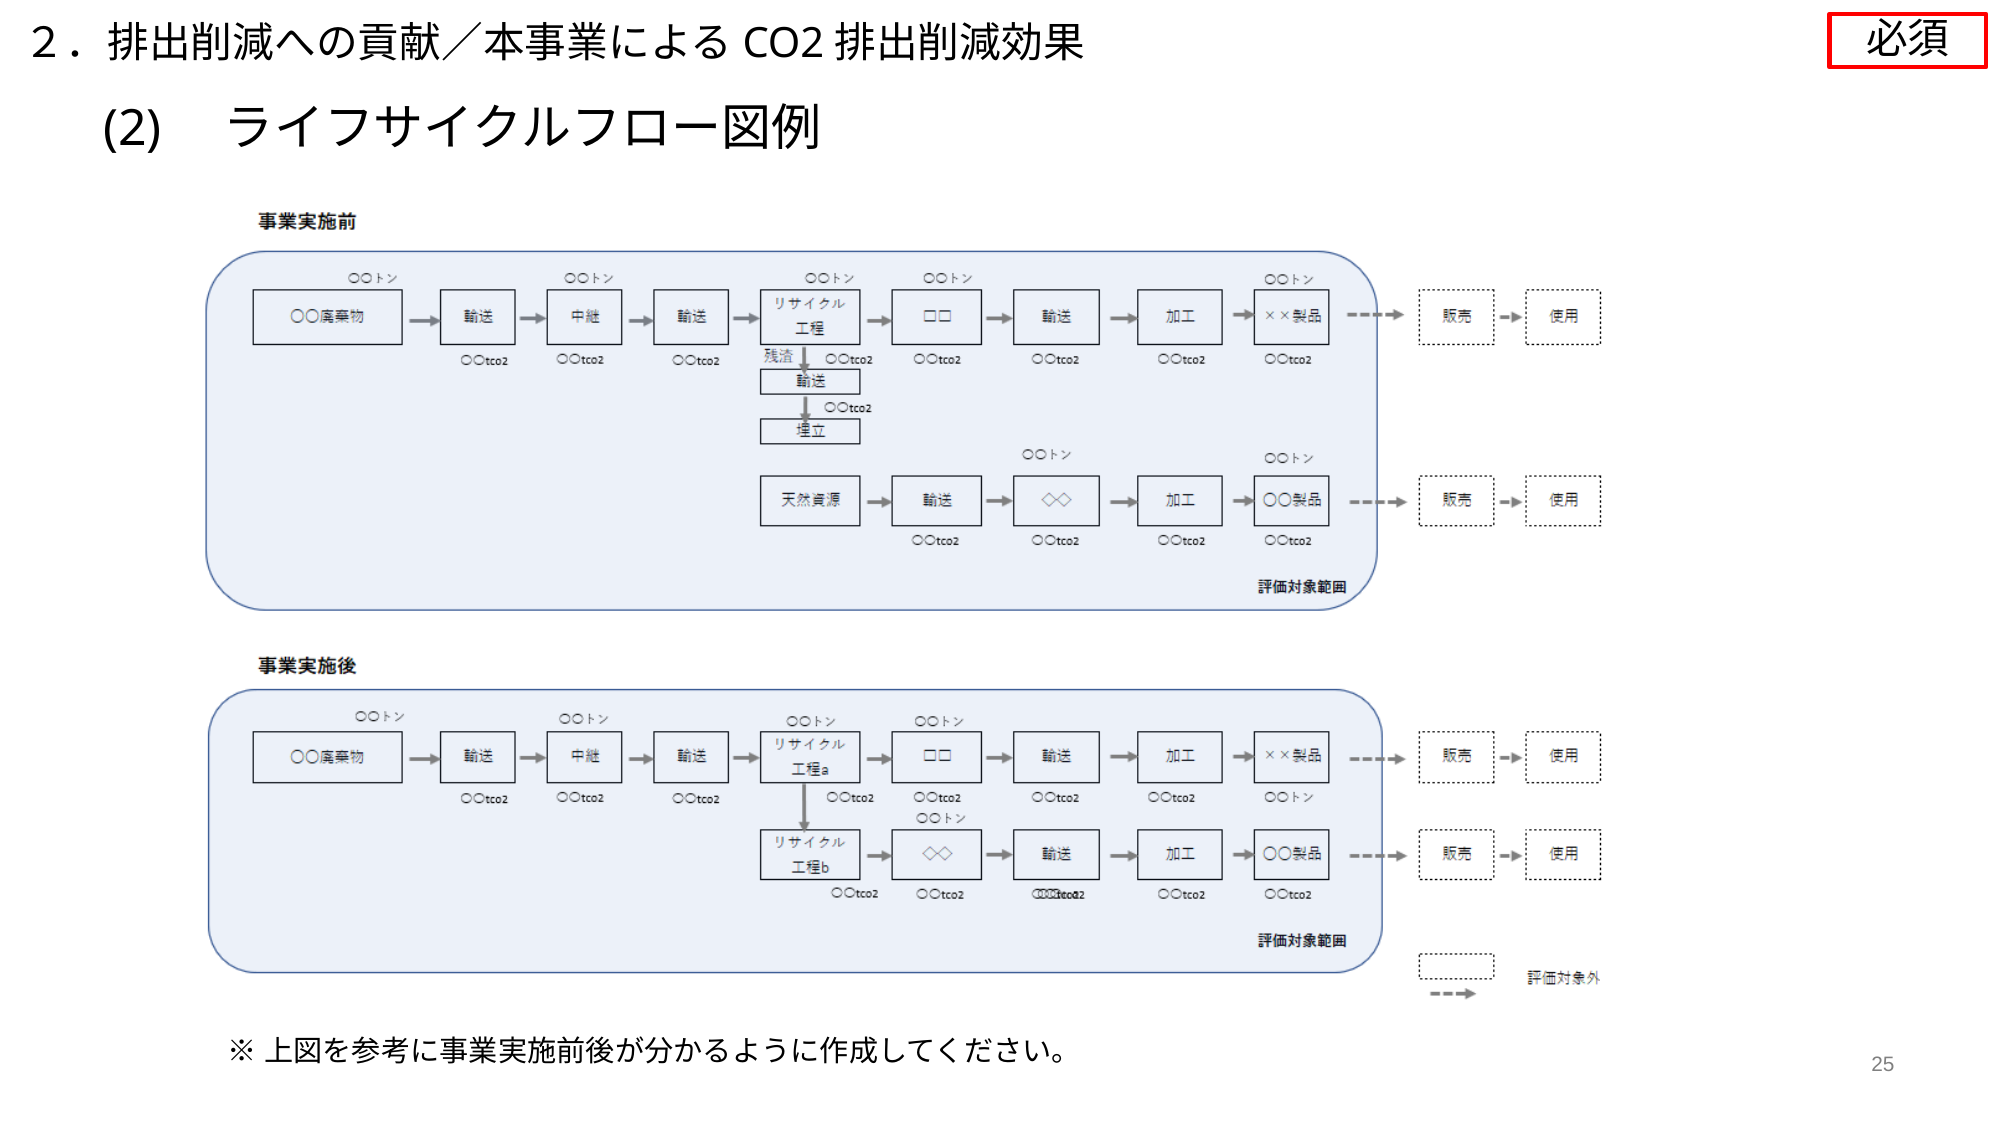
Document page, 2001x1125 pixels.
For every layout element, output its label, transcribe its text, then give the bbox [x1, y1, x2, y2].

title (2) ライフサイクルフロー図例 [103, 102, 1897, 157]
text_box ※上図を参考に事業実施前後が分かるように作成してください。 [228, 1036, 1772, 1069]
text_box ２．排出削減への貢献／本事業によるCO2排出削減効果 [23, 21, 1818, 67]
text_box 必須 [1829, 13, 1986, 68]
picture [187, 195, 1631, 1024]
